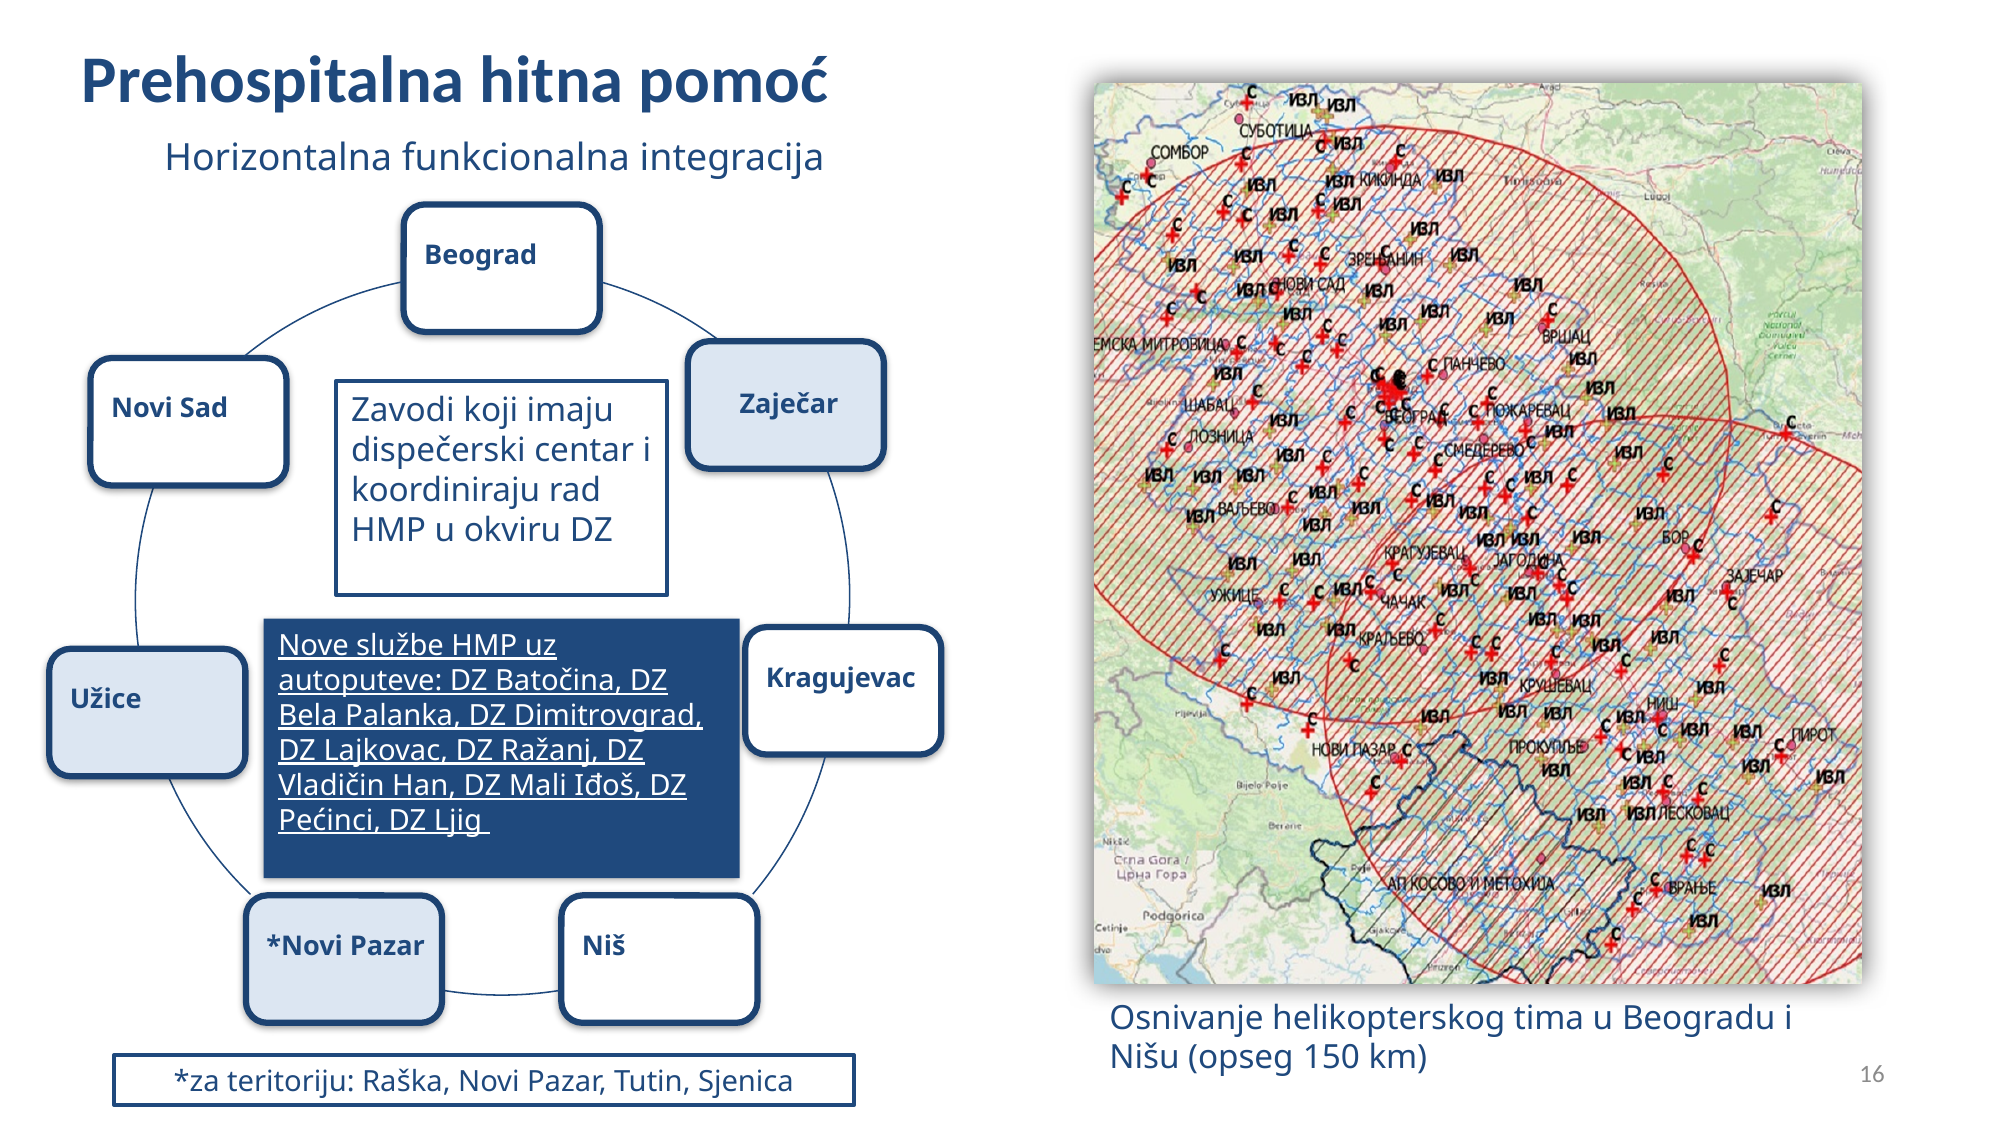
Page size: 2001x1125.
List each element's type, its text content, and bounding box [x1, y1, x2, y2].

text_box Prehospitalna hitna pomoć [66, 27, 1532, 203]
text_box *za teritoriju: Raška, Novi Pazar, Tutin, Sjenica [112, 1053, 856, 1107]
text_box [2, 0, 2000, 222]
text_box Horizontalna funkcionalna integracija [149, 125, 930, 202]
picture [1094, 83, 1862, 984]
slide_number 16 [1433, 1042, 1900, 1103]
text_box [26, 204, 977, 1024]
text_box Osnivanje helikopterskog tima u Beogradu i Nišu (opseg 150 km) [1094, 990, 1851, 1123]
